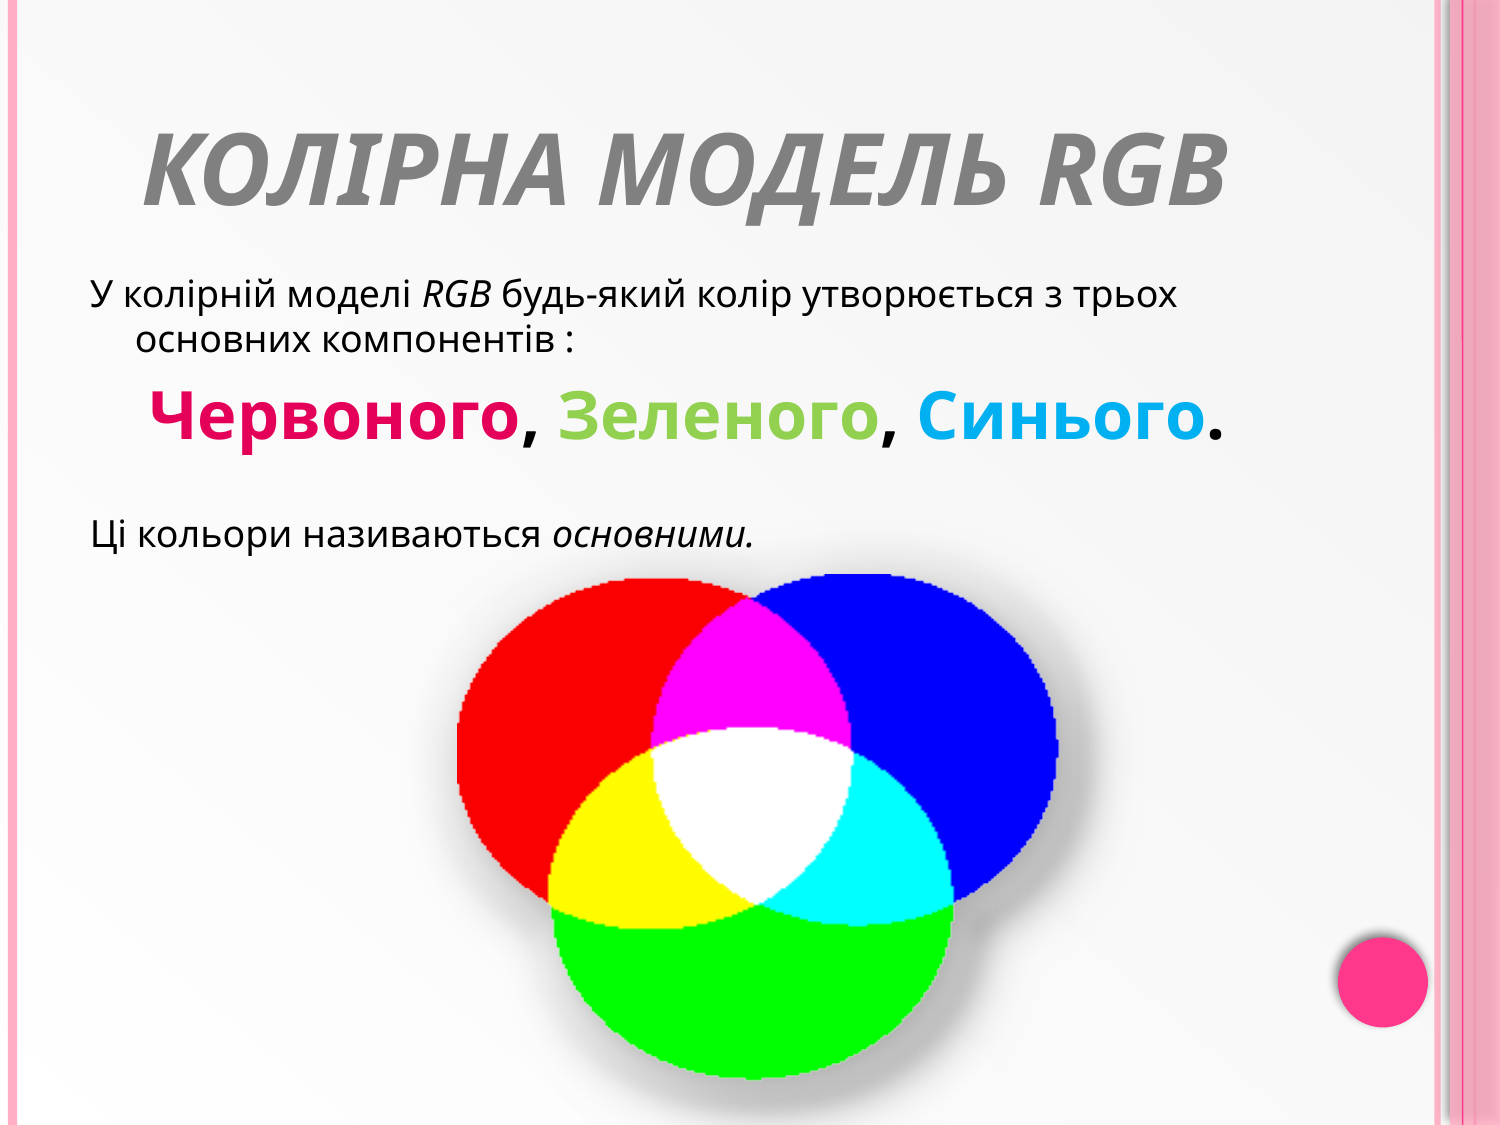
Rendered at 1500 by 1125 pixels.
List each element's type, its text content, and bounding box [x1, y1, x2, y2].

picture [456, 573, 1079, 1093]
list У колірній моделі RGB будь-який колір утворюється з трьох основних компонентів : Червоного, Зеленого, Синього. Ці кольори називаються основними. [75, 262, 1300, 1062]
title Колірна модель RGB [70, 46, 1300, 233]
